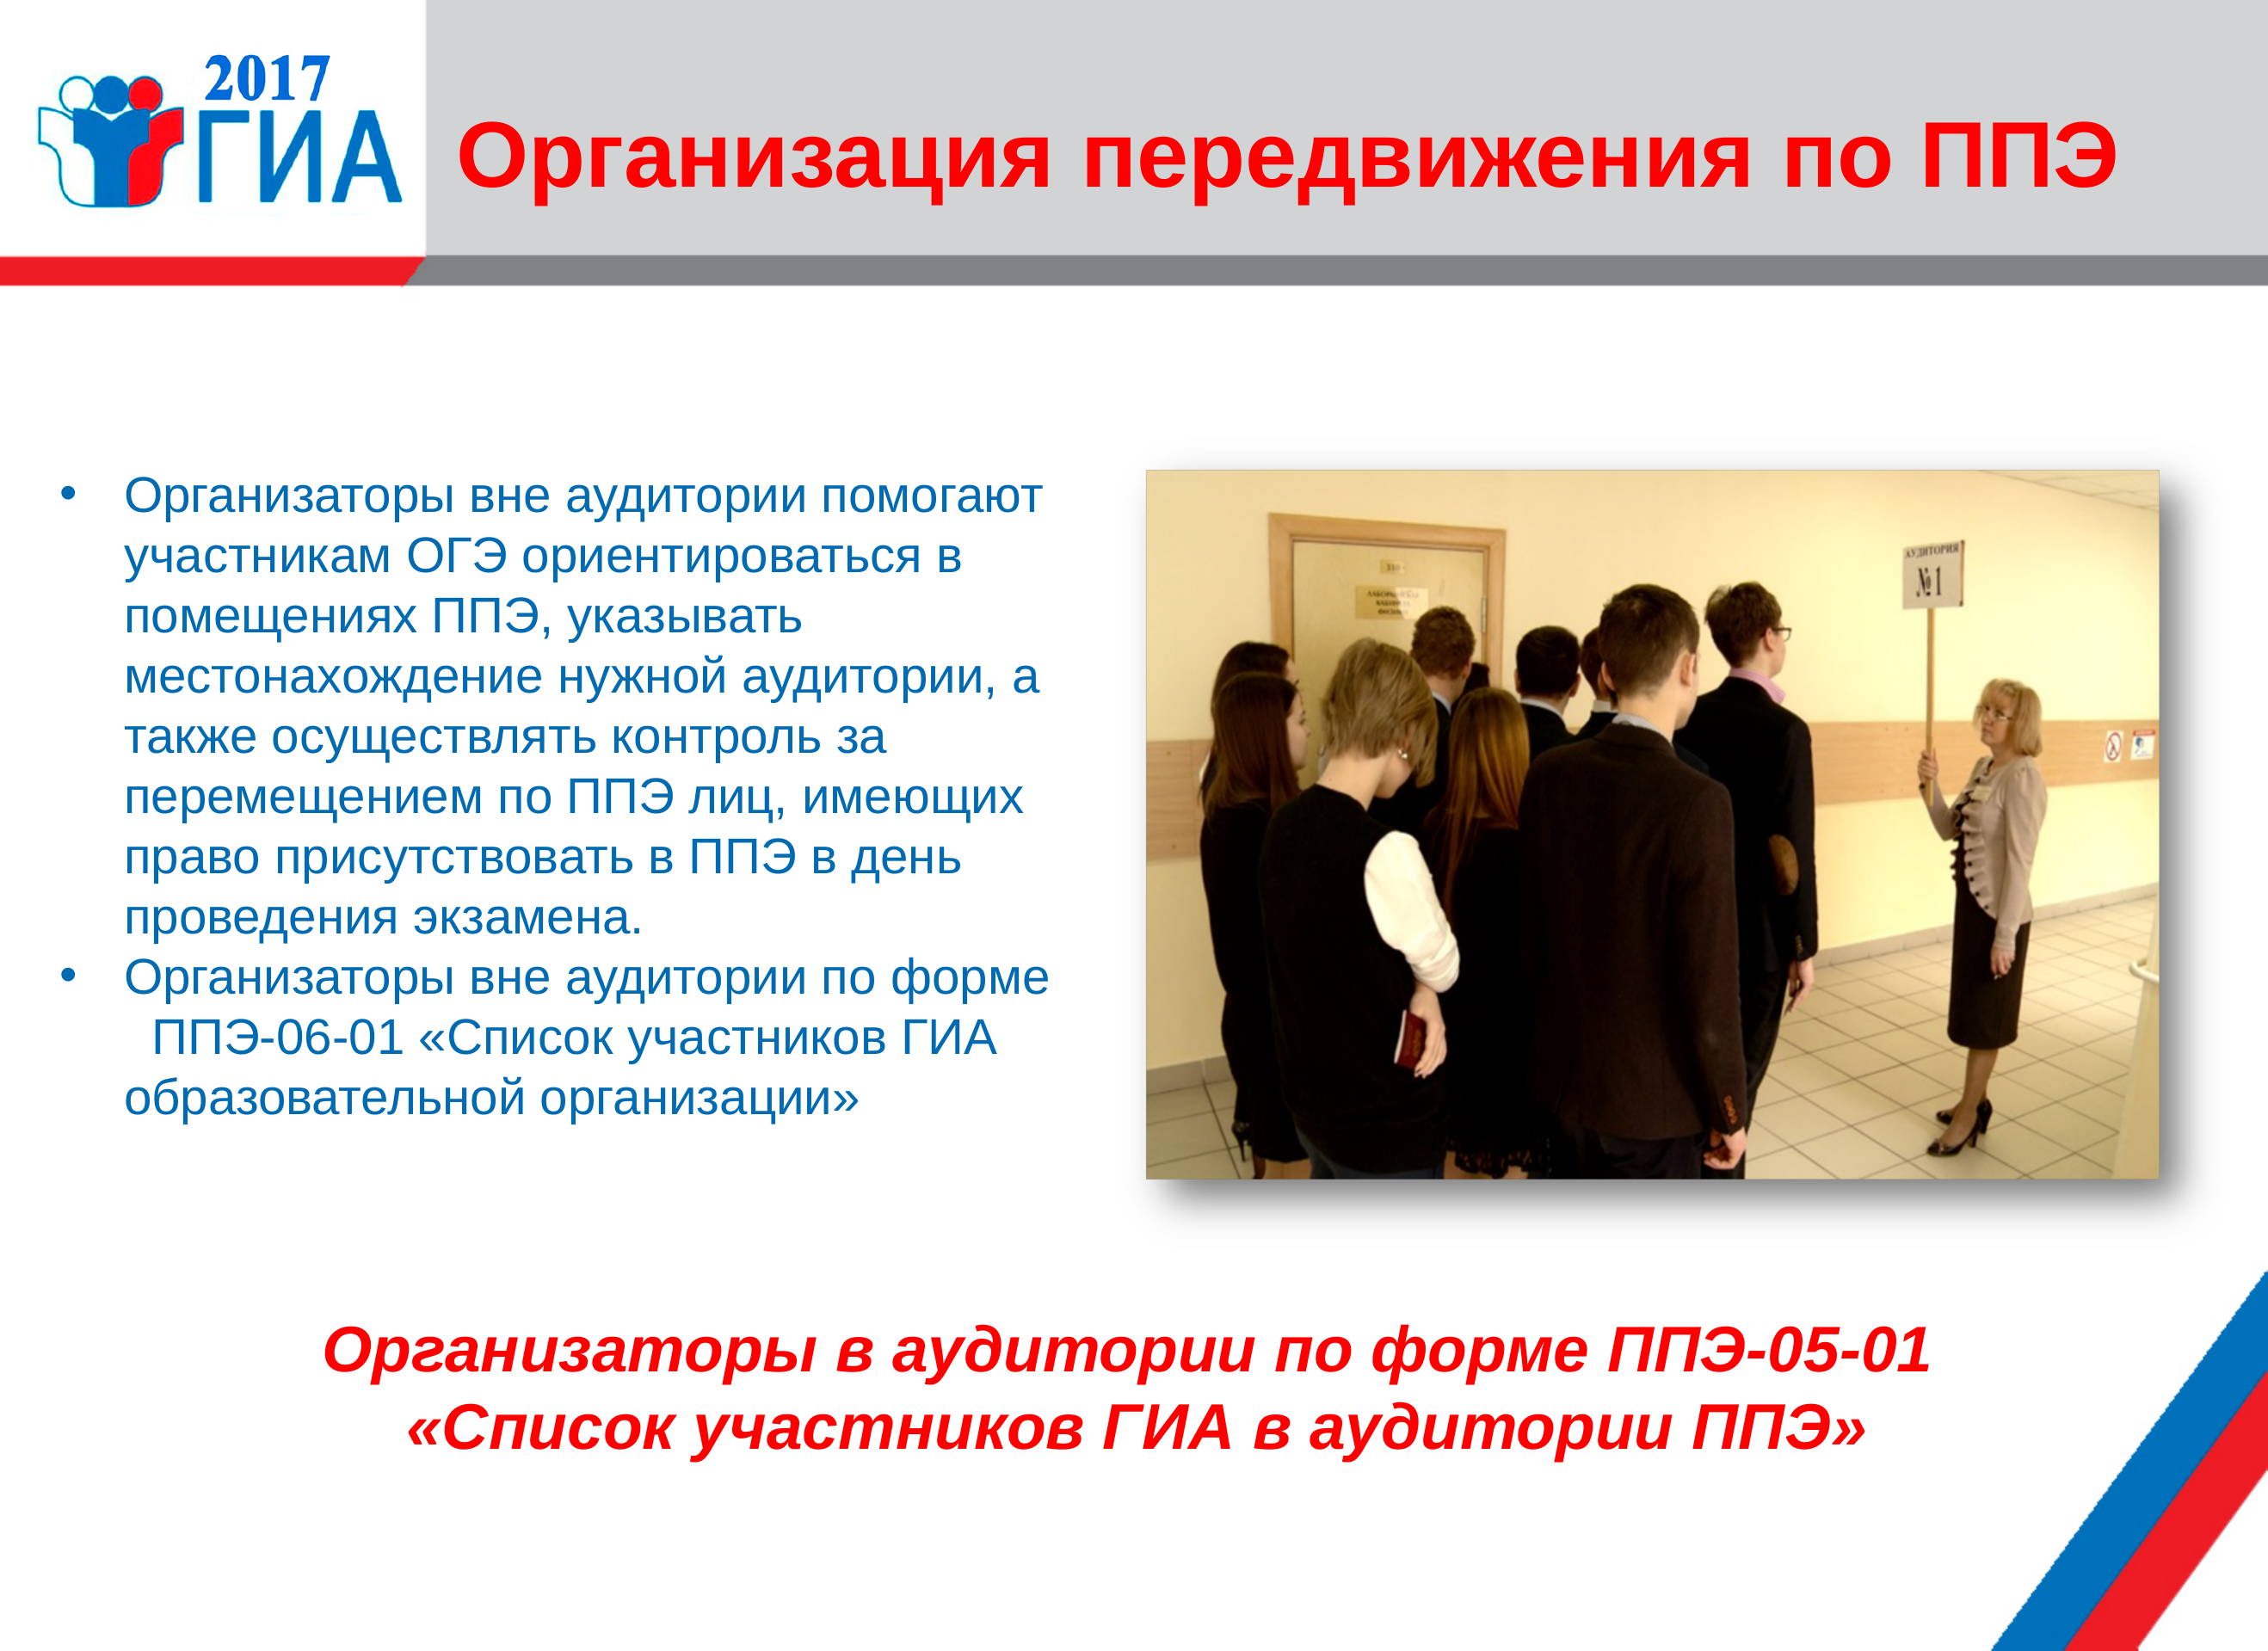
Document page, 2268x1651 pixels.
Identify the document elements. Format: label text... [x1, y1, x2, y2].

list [1107, 431, 2237, 1257]
picture [0, 0, 2268, 1651]
title Организация передвижения по ППЭ [422, 42, 2155, 256]
text_box Организаторы в аудитории по форме ППЭ-05-01 «Список участников ГИА в аудитории ППЭ» [217, 1301, 2057, 1469]
text_box Организаторы вне аудитории помогают участникам ОГЭ ориентироваться в помещениях ППЭ, указывать местонахождение нужной аудитории, а также осуществлять контроль за перемещением по ППЭ лиц, имеющих право присутствовать в ППЭ в день проведения экзамена. Организаторы вне аудитории по форме ППЭ-06-01 «Список участников ГИА образовательной организации» [45, 344, 1110, 1243]
